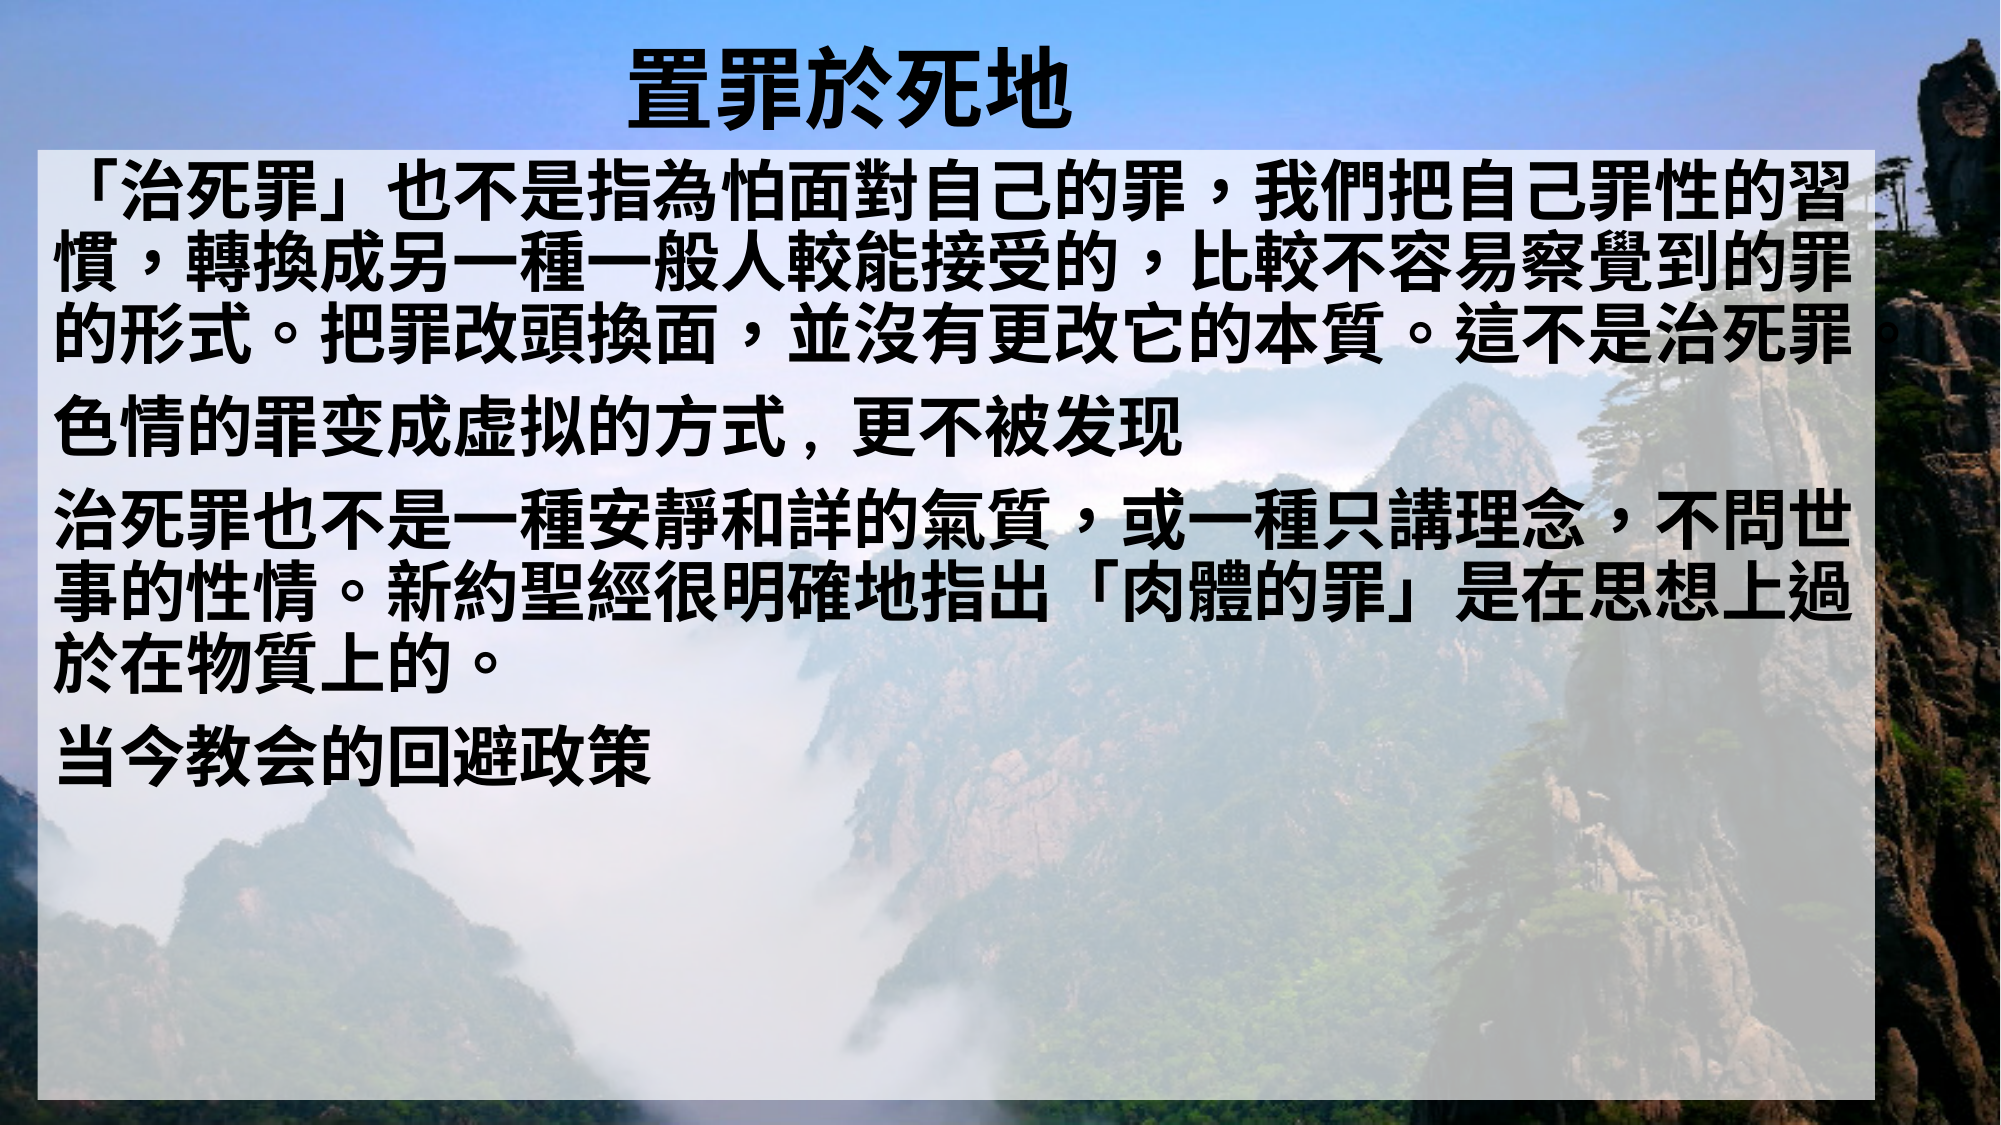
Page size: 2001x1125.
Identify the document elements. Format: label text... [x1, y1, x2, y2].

title 置罪於死地 [50, 37, 1650, 149]
picture [0, 0, 2001, 1125]
list 「治死罪」也不是指為怕面對自己的罪，我們把自己罪性的習慣，轉換成另一種一般人較能接受的，比較不容易察覺到的罪的形式。把罪改頭換面，並沒有更改它的本質。這不是治死罪。 色情的罪变成虚拟的方式, 更不被发现 治死罪也不是一種安靜和詳的氣質，或一種只講理念，不問世事的性情。新約聖經很明確地指出「肉體的罪」是在思想上過於在物質上的。 当今教会的回避政策 [37, 149, 1875, 1100]
